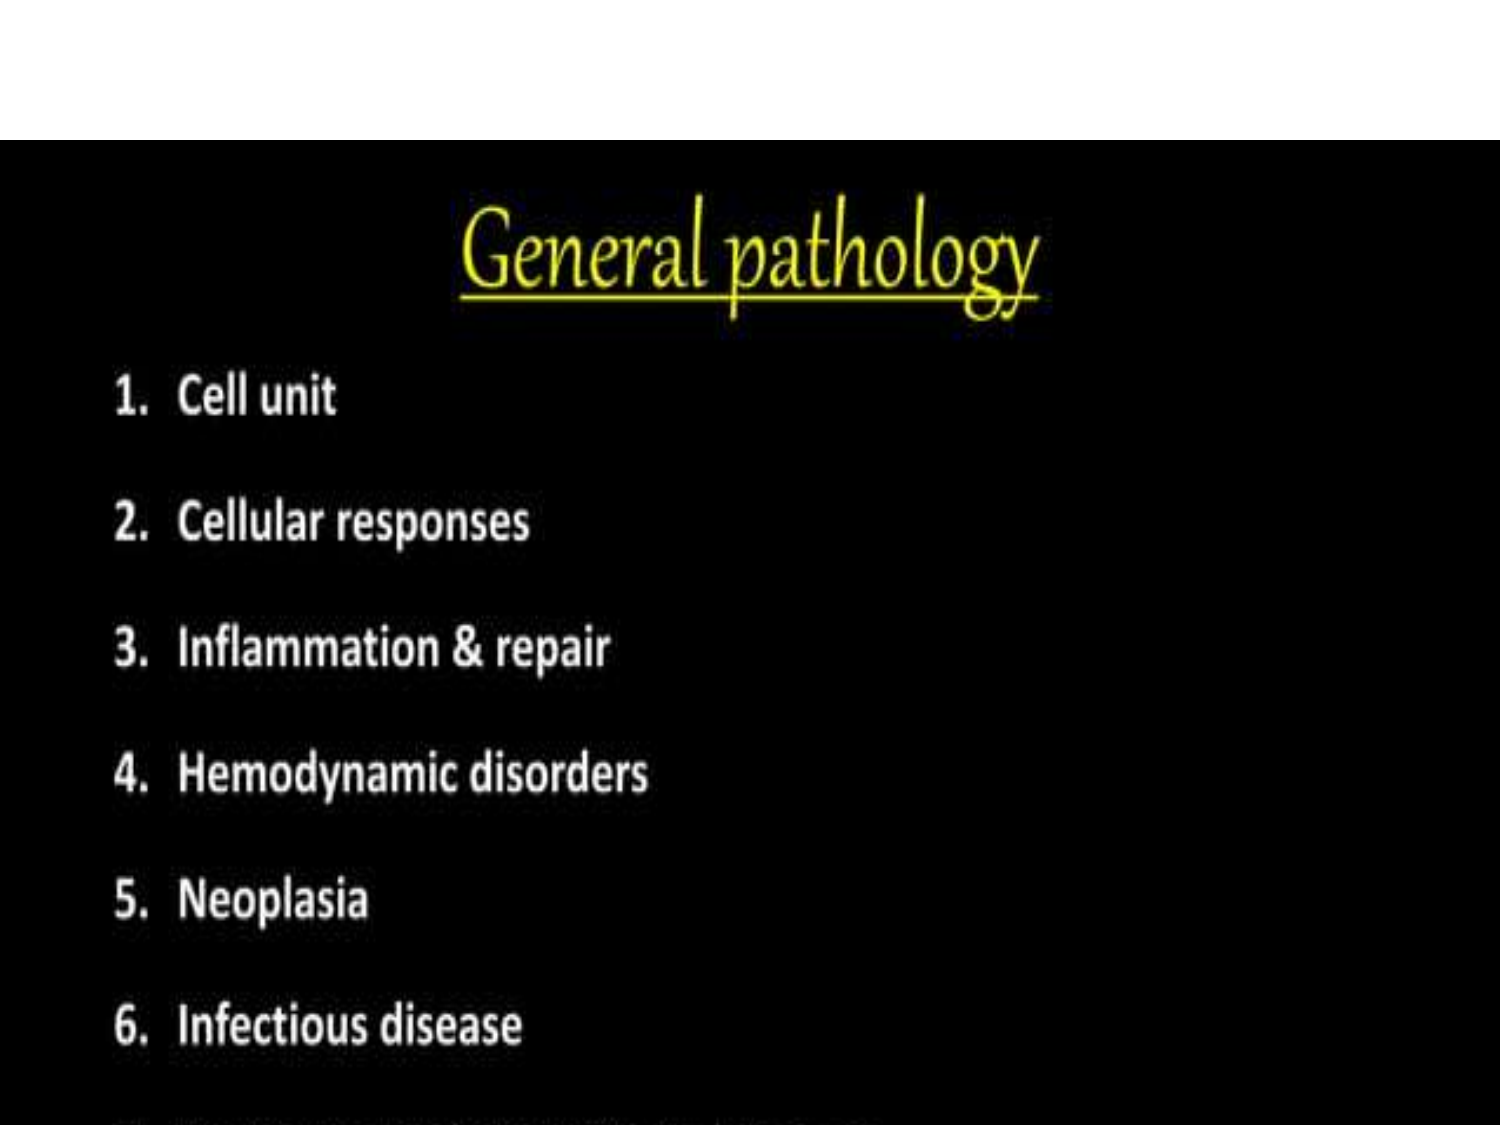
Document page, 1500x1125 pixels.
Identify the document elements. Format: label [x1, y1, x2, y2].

picture [0, 139, 1500, 1125]
